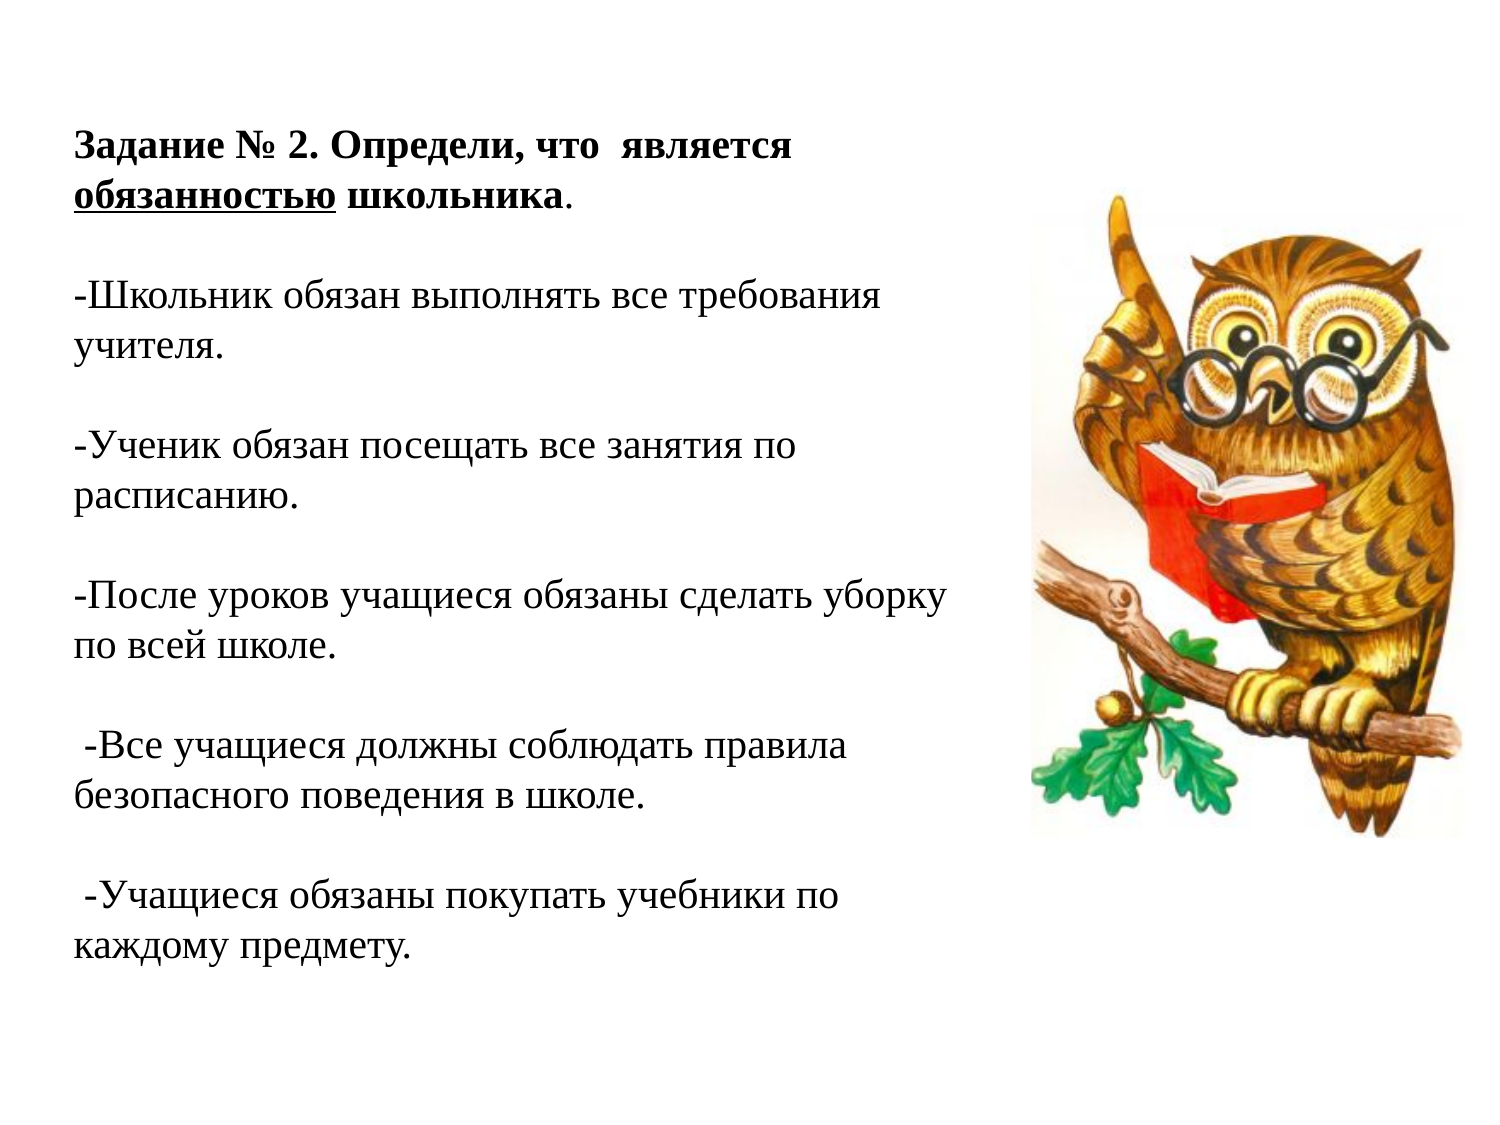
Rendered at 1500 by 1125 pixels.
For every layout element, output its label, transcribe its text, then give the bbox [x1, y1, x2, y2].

title Задание № 2. Определи, что является обязанностью школьника. -Школьник обязан выполнять все требования учителя. -Ученик обязан посещать все занятия по расписанию. -После уроков учащиеся обязаны сделать уборку по всей школе. -Все учащиеся должны соблюдать правила безопасного поведения в школе. -Учащиеся обязаны покупать учебники по каждому предмету. [58, 105, 997, 1079]
picture [1030, 187, 1466, 839]
